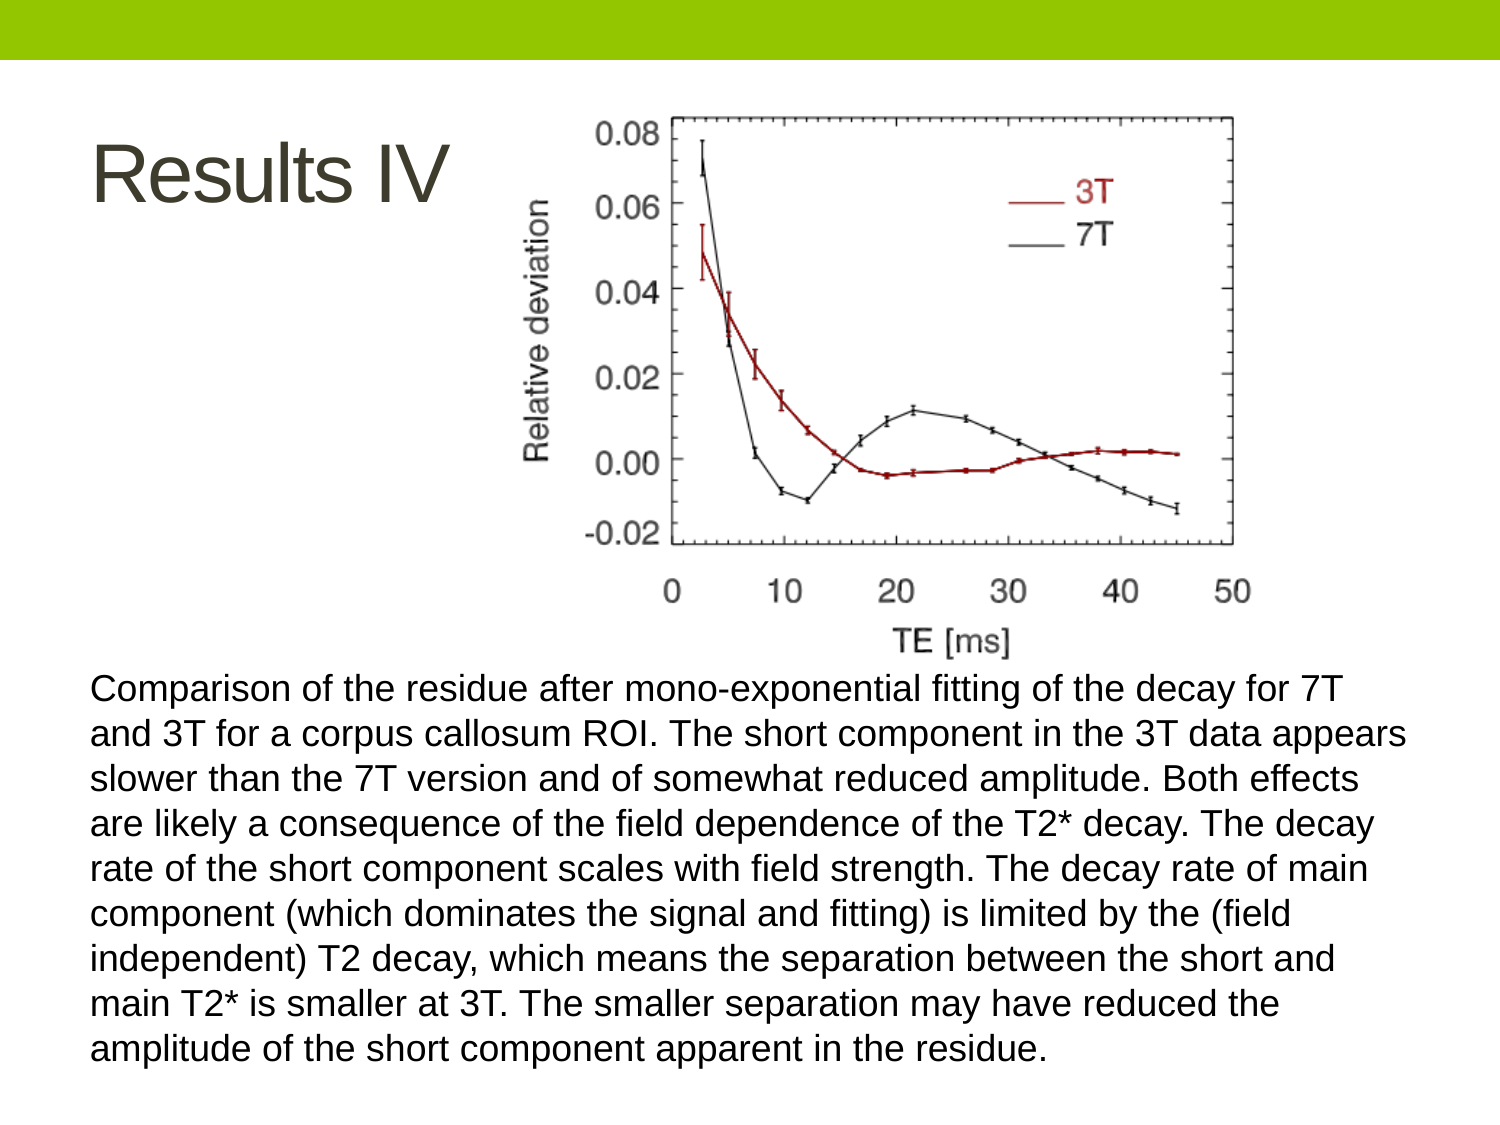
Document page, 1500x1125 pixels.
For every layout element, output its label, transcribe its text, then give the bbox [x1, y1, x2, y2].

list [277, 41, 1453, 697]
title Results IV [75, 87, 275, 250]
text_box Comparison of the residue after mono-exponential fitting of the decay for 7T and 3T for a corpus callosum ROI. The short component in the 3T data appears slower than the 7T version and of somewhat reduced amplitude. Both effects are likely a consequence of the field dependence of the T2* decay. The decay rate of the short component scales with field strength. The decay rate of main component (which dominates the signal and fitting) is limited by the (field independent) T2 decay, which means the separation between the short and main T2* is smaller at 3T. The smaller separation may have reduced the amplitude of the short component apparent in the residue. [74, 656, 1425, 1077]
